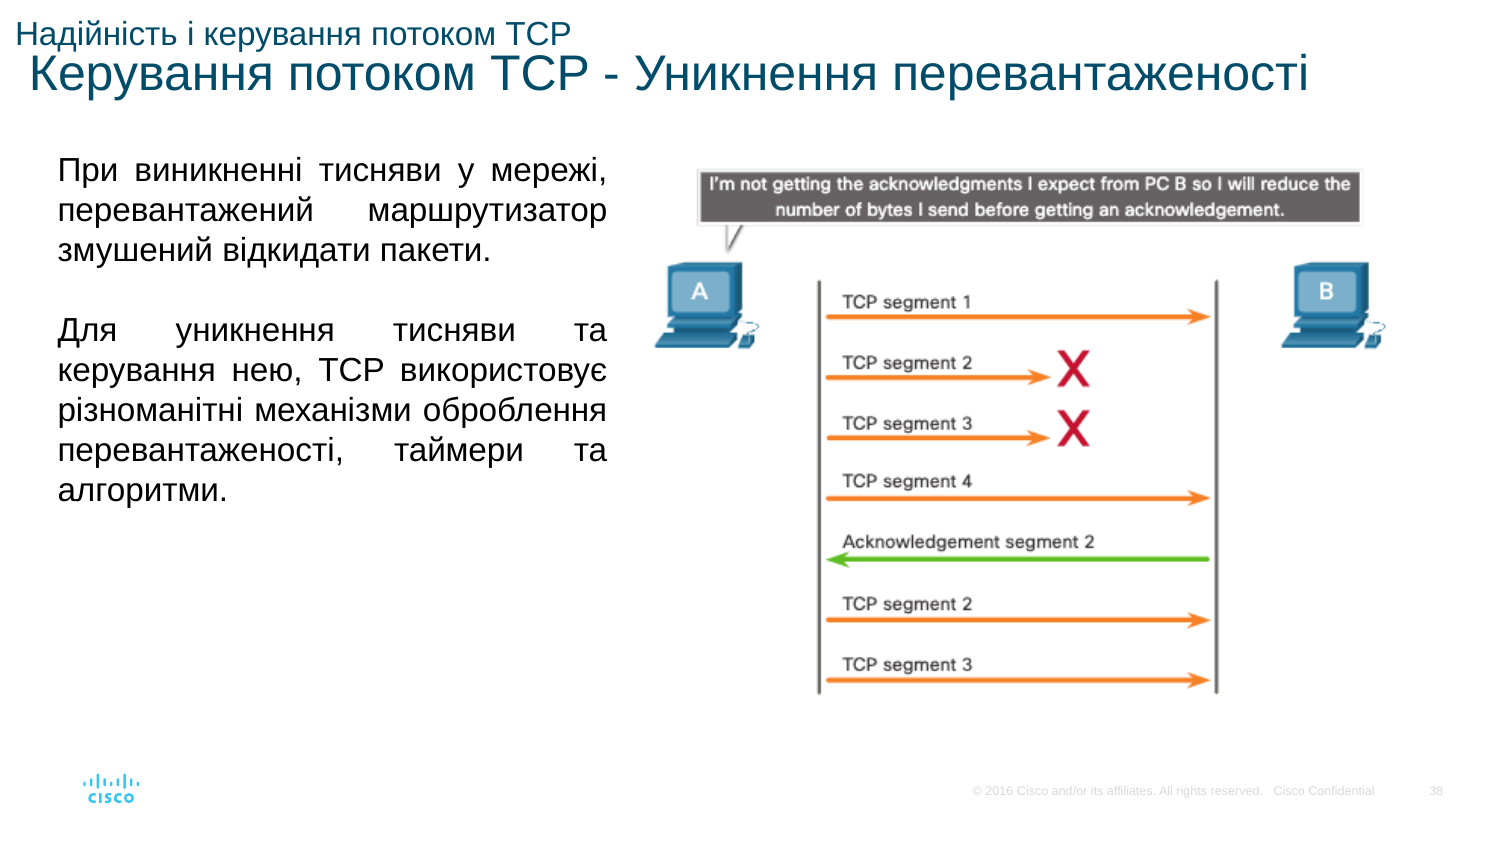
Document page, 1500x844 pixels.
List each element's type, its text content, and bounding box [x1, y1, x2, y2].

picture [622, 160, 1419, 706]
list При виникненні тисняви у мережі, перевантажений маршрутизатор змушений відкидати пакети. Для уникнення тисняви та керування нею, TCP використовує різноманітні механізми оброблення перевантаженості, таймери та алгоритми. [42, 140, 624, 726]
title Надійність і керування потоком TCP Керування потоком TCP - Уникнення перевантаженості [0, 0, 1369, 121]
